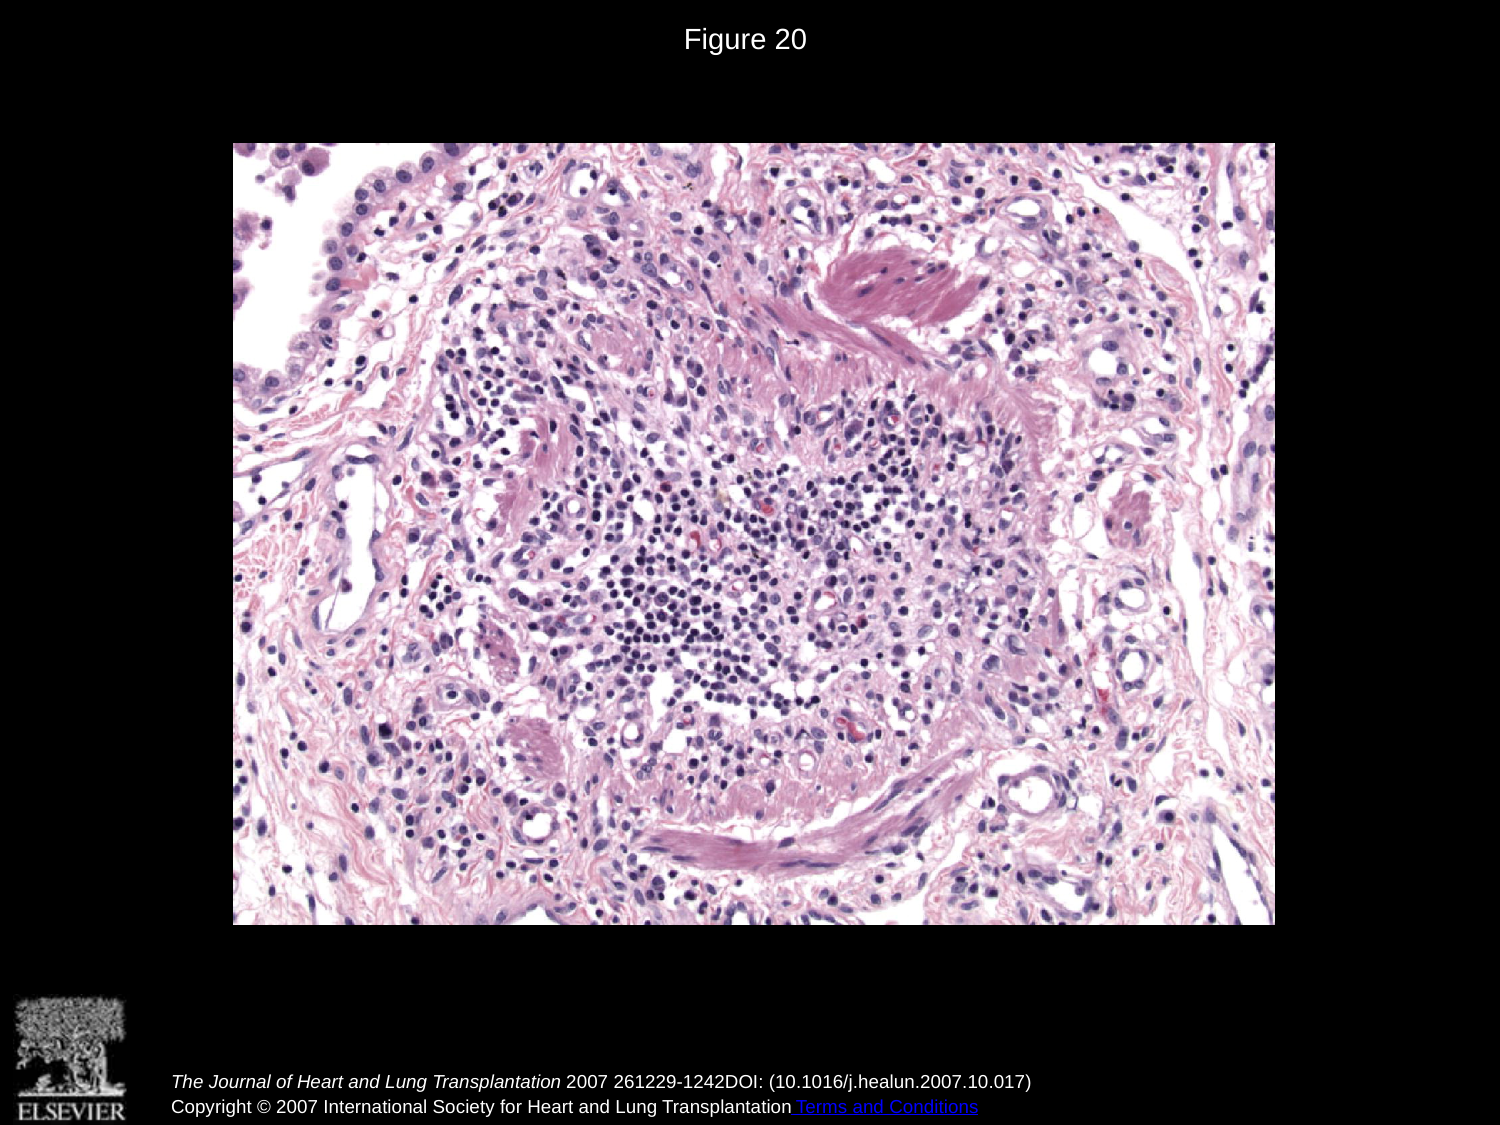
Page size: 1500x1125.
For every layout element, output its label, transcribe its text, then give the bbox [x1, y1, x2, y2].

text_box Copyright © 2007 International Society for Heart and Lung Transplantation Terms and Conditions [156, 1086, 1068, 1125]
text_box Figure 20 [669, 12, 831, 64]
picture [12, 994, 130, 1125]
text_box The Journal of Heart and Lung Transplantation 2007 261229-1242DOI: (10.1016/j.healun.2007.10.017) [156, 1062, 1500, 1101]
picture [233, 142, 1276, 925]
